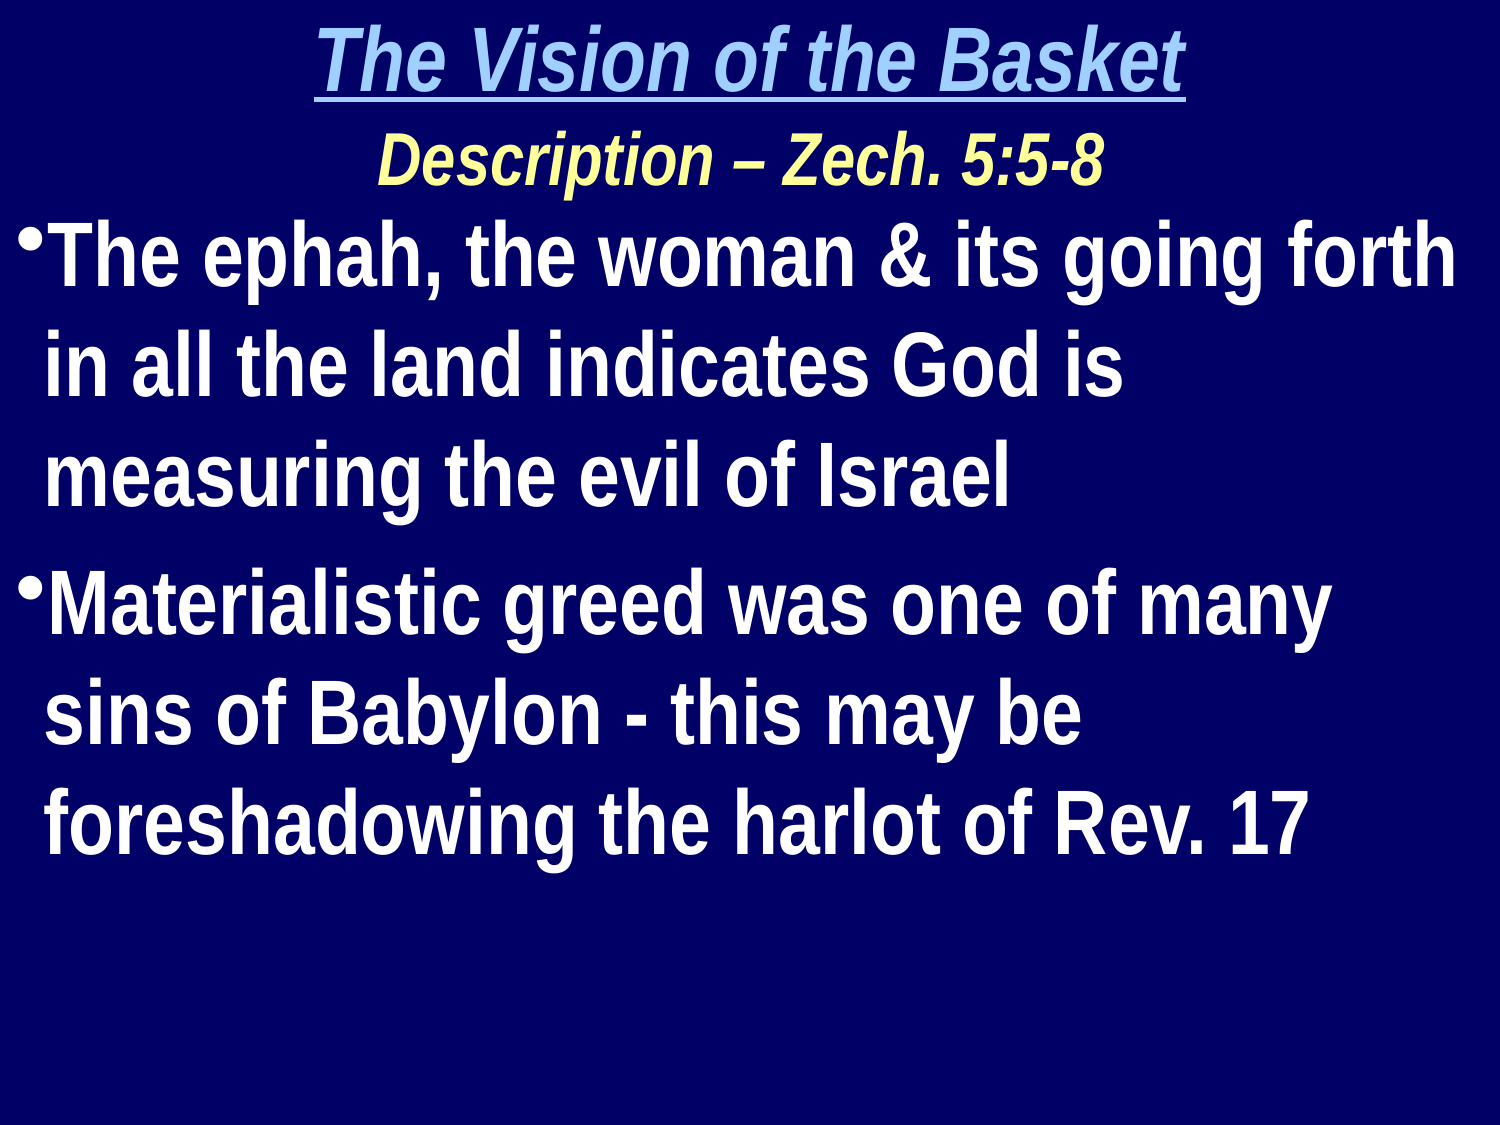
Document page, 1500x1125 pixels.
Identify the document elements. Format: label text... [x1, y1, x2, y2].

list The ephah, the woman & its going forth in all the land indicates God is measuring the evil of Israel Materialistic greed was one of many sins of Babylon - this may be foreshadowing the harlot of Rev. 17 [0, 187, 1500, 1125]
title The Vision of the Basket Description – Zech. 5:5-8 [0, 0, 1500, 187]
